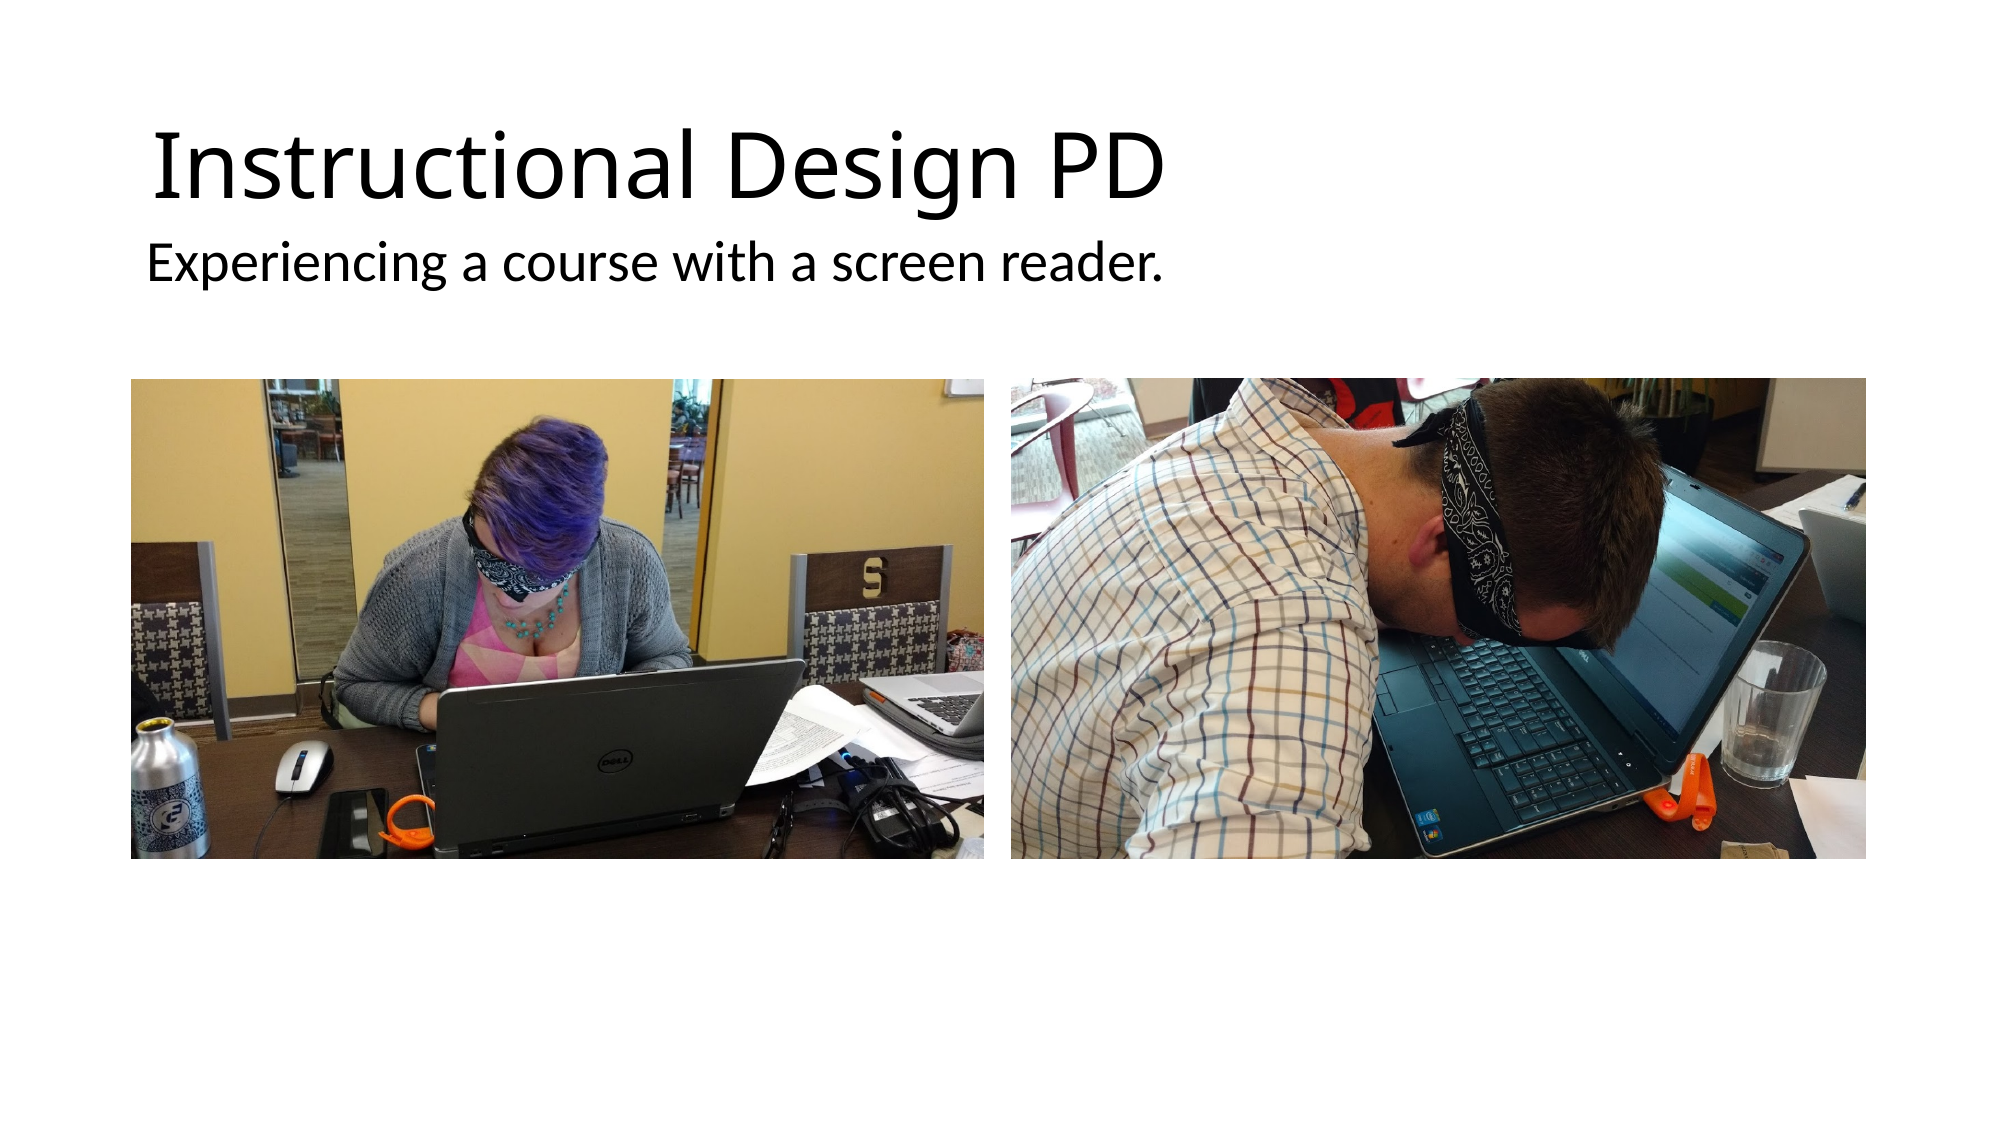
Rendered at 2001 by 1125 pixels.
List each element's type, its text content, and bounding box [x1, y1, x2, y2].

list Experiencing a course with a screen reader. [131, 223, 1866, 315]
picture [1011, 378, 1866, 859]
picture [131, 379, 984, 859]
title Instructional Design PD [137, 59, 1863, 223]
